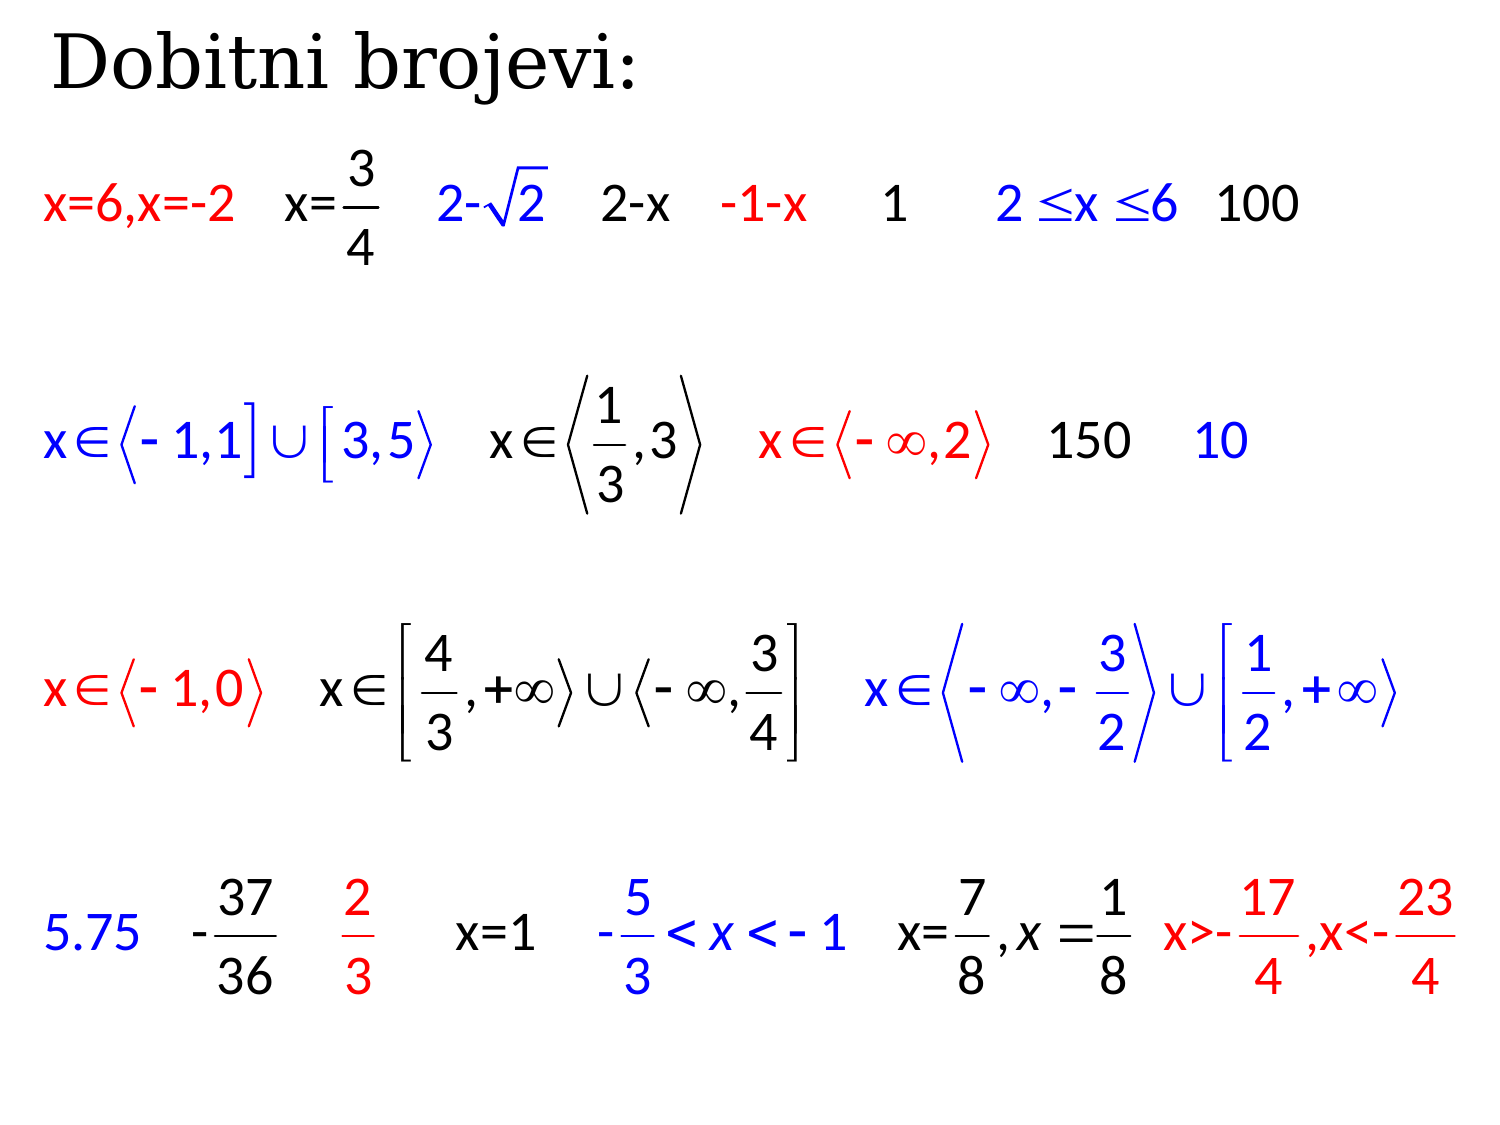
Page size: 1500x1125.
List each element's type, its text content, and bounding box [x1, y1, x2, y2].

title Dobitni brojevi: [35, 0, 1386, 129]
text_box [35, 129, 1466, 1008]
